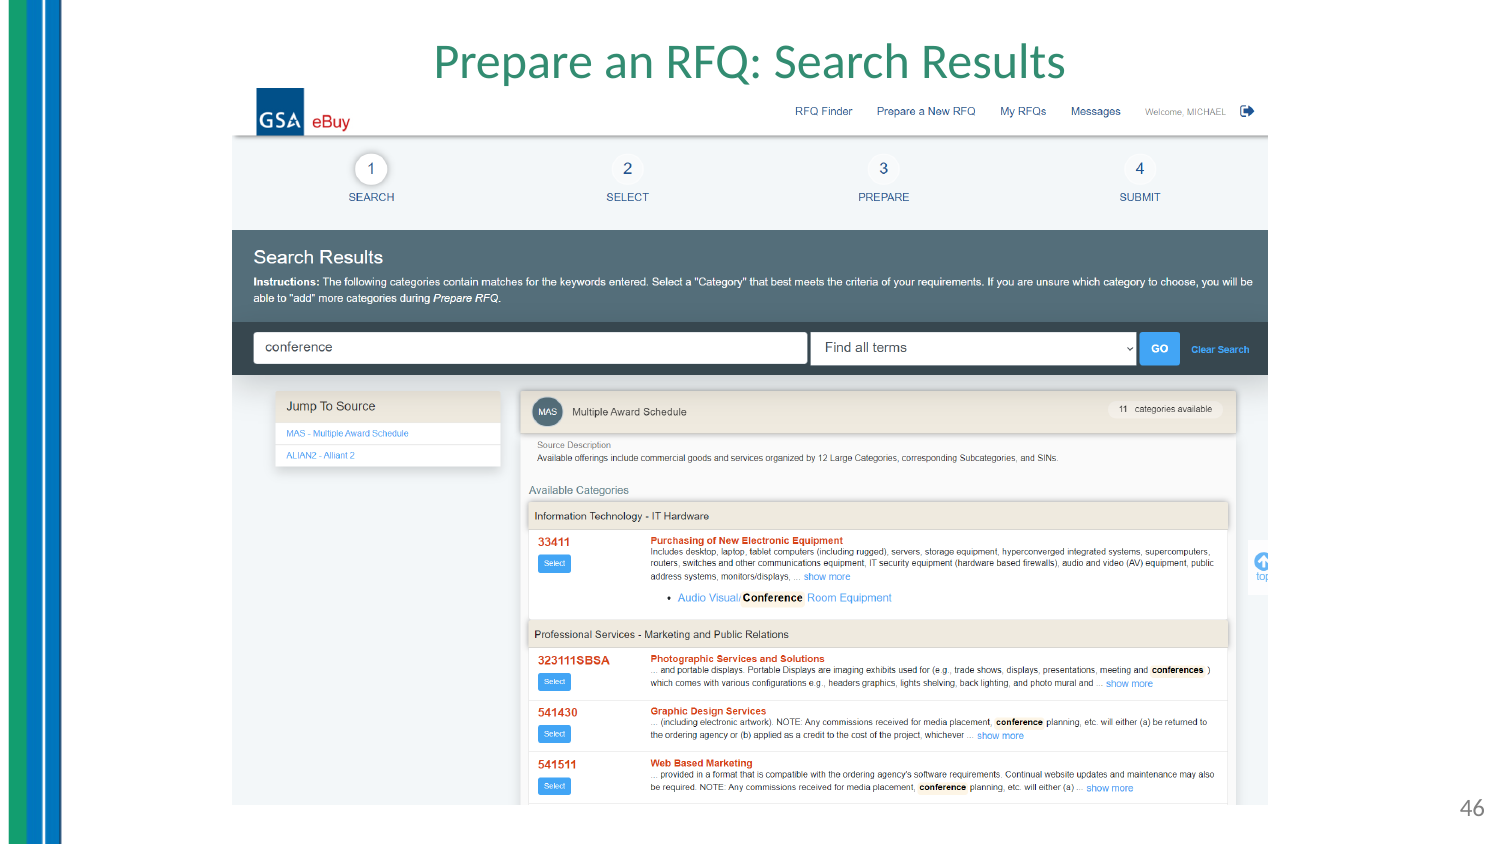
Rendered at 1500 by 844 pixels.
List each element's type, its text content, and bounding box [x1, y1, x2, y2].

title Prepare an RFQ: Search Results [75, 12, 1425, 112]
picture [0, 0, 26, 844]
picture [29, 0, 1500, 844]
